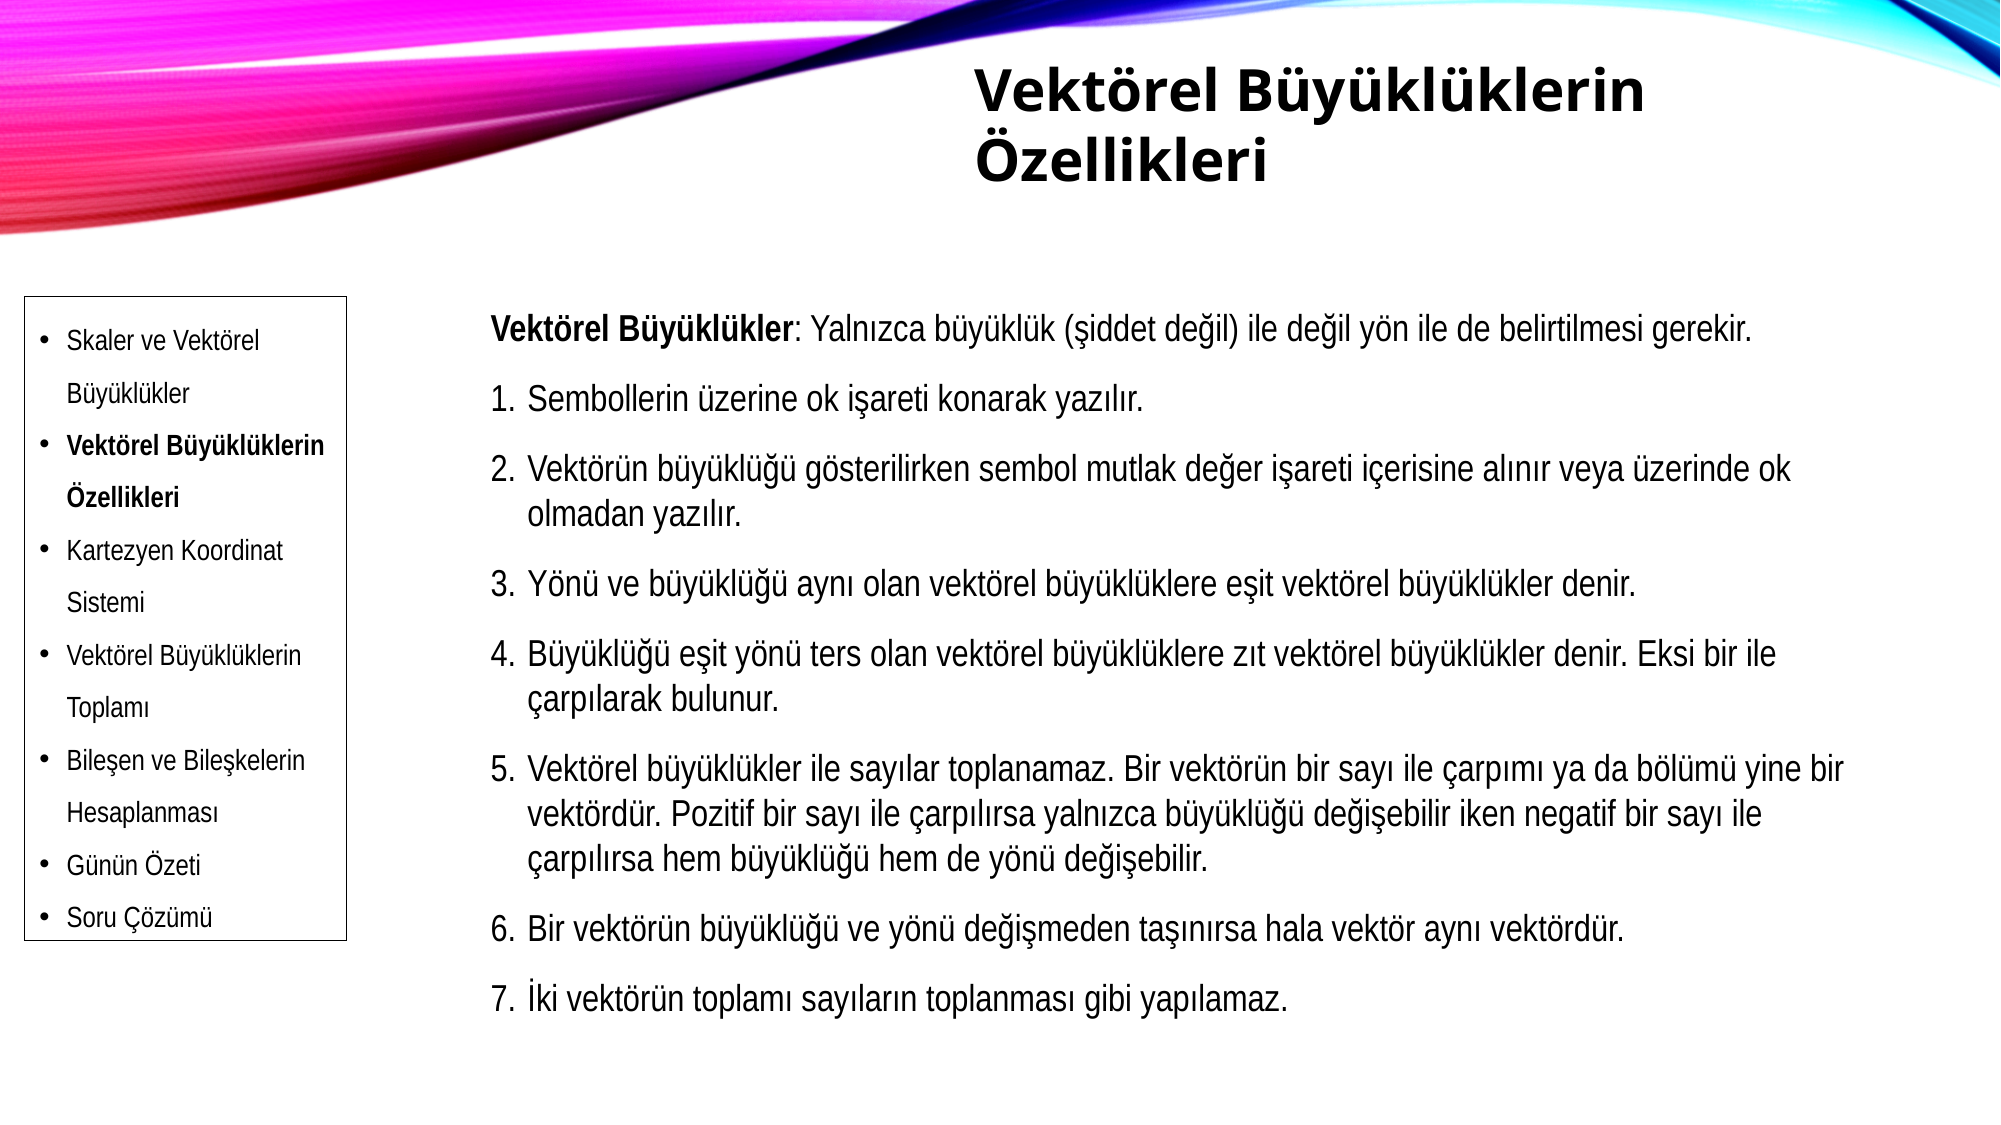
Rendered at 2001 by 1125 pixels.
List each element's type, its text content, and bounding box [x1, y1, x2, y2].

picture [1910, 0, 2000, 45]
text_box Vektörel Büyüklüklerin Özellikleri [959, 46, 1955, 201]
picture [0, 0, 2000, 237]
text_box Skaler ve Vektörel Büyüklükler Vektörel Büyüklüklerin Özellikleri Kartezyen Koordinat Sistemi Vektörel Büyüklüklerin Toplamı Bileşen ve Bileşkelerin Hesaplanması Günün Özeti Soru Çözümü [24, 296, 347, 941]
picture [1890, 0, 2000, 75]
text_box Vektörel Büyüklükler: Yalnızca büyüklük (şiddet değil) ile değil yön ile de belirtilmesi gerekir. Sembollerin üzerine ok işareti konarak yazılır. Vektörün büyüklüğü gösterilirken sembol mutlak değer işareti içerisine alınır veya üzerinde ok olmadan yazılır. Yönü ve büyüklüğü aynı olan vektörel büyüklüklere eşit vektörel büyüklükler denir. Büyüklüğü eşit yönü ters olan vektörel büyüklüklere zıt vektörel büyüklükler denir. Eksi bir ile çarpılarak bulunur. Vektörel büyüklükler ile sayılar toplanamaz. Bir vektörün bir sayı ile çarpımı ya da bölümü yine bir vektördür. Pozitif bir sayı ile çarpılırsa yalnızca büyüklüğü değişebilir iken negatif bir sayı ile çarpılırsa hem büyüklüğü hem de yönü değişebilir. Bir vektörün büyüklüğü ve yönü değişmeden taşınırsa hala vektör aynı vektördür. İki vektörün toplamı sayıların toplanması gibi yapılamaz. [475, 296, 1871, 1027]
